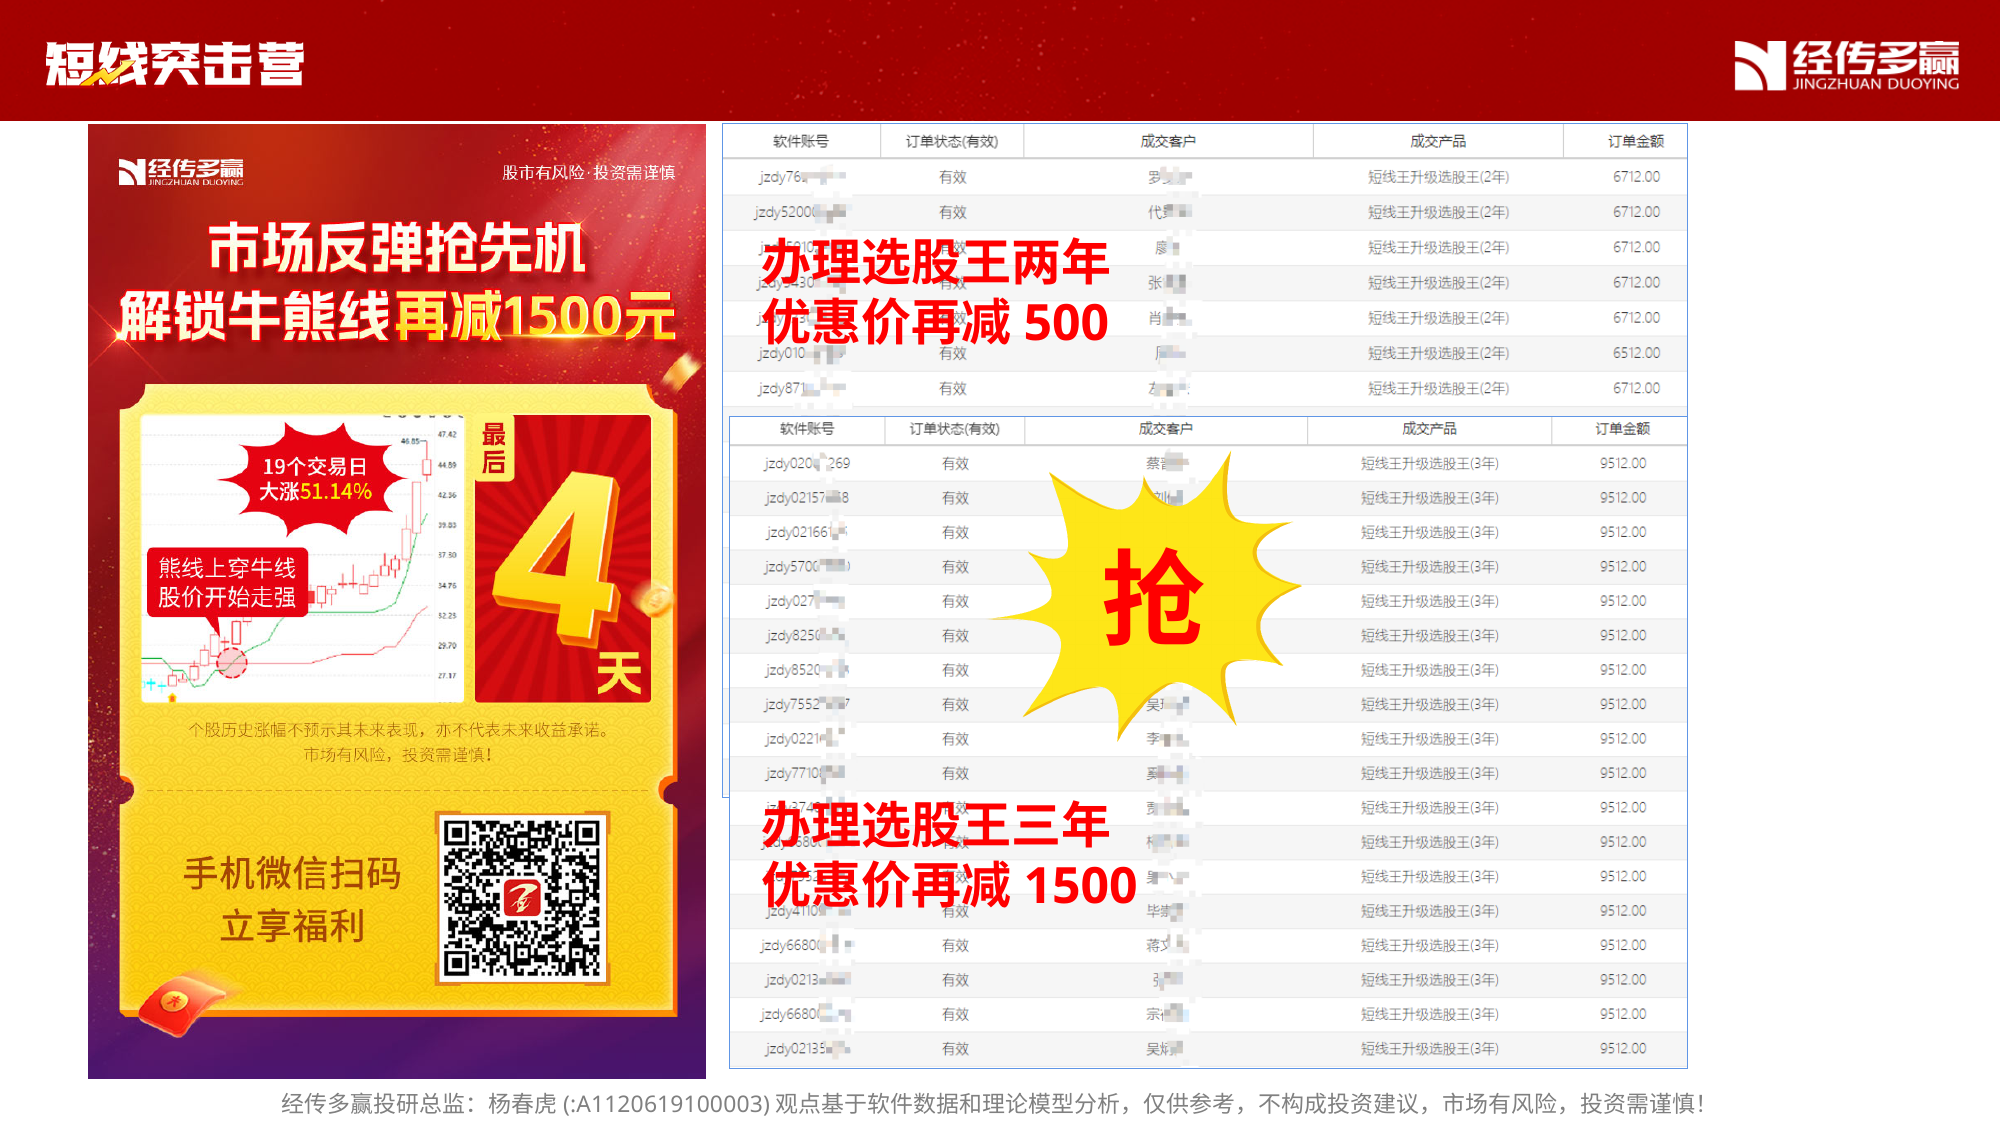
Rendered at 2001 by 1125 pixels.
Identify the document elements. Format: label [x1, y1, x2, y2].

picture [0, 0, 2000, 121]
picture [88, 124, 706, 1079]
picture [722, 123, 1688, 1069]
